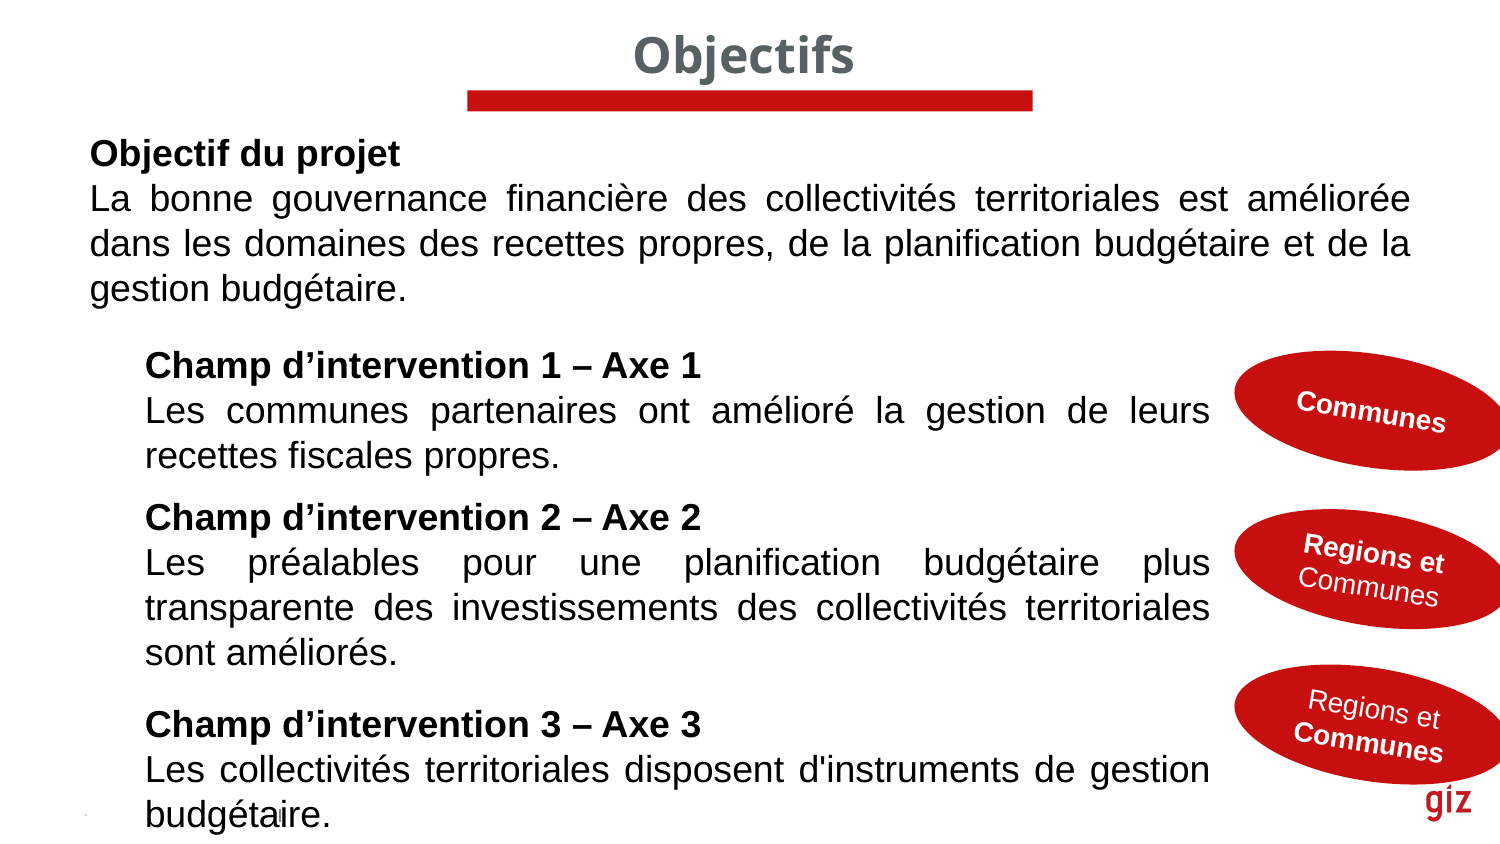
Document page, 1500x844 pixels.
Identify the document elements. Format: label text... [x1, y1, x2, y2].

text_box Objectifs [0, 27, 1500, 85]
slide_number 4 [73, 808, 92, 824]
text_box Objectif du projet La bonne gouvernance financière des collectivités territoriales est améliorée dans les domaines des recettes propres, de la planification budgétaire et de la gestion budgétaire. [37, 121, 1426, 317]
text_box [466, 89, 1034, 113]
text_box Champ d’intervention 3 – Axe 3 Les collectivités territoriales disposent d'instruments de gestion budgétaire. [92, 692, 1226, 843]
text_box Regions et Communes [1233, 663, 1500, 786]
picture [1425, 783, 1477, 823]
text_box Champ d’intervention 1 – Axe 1 Les communes partenaires ont amélioré la gestion de leurs recettes fiscales propres. [92, 333, 1226, 484]
text_box Regions et Communes [1233, 508, 1500, 631]
text_box Champ d’intervention 2 – Axe 2 Les préalables pour une planification budgétaire plus transparente des investissements des collectivités territoriales sont améliorés. [92, 485, 1226, 681]
text_box Communes [1233, 349, 1500, 472]
